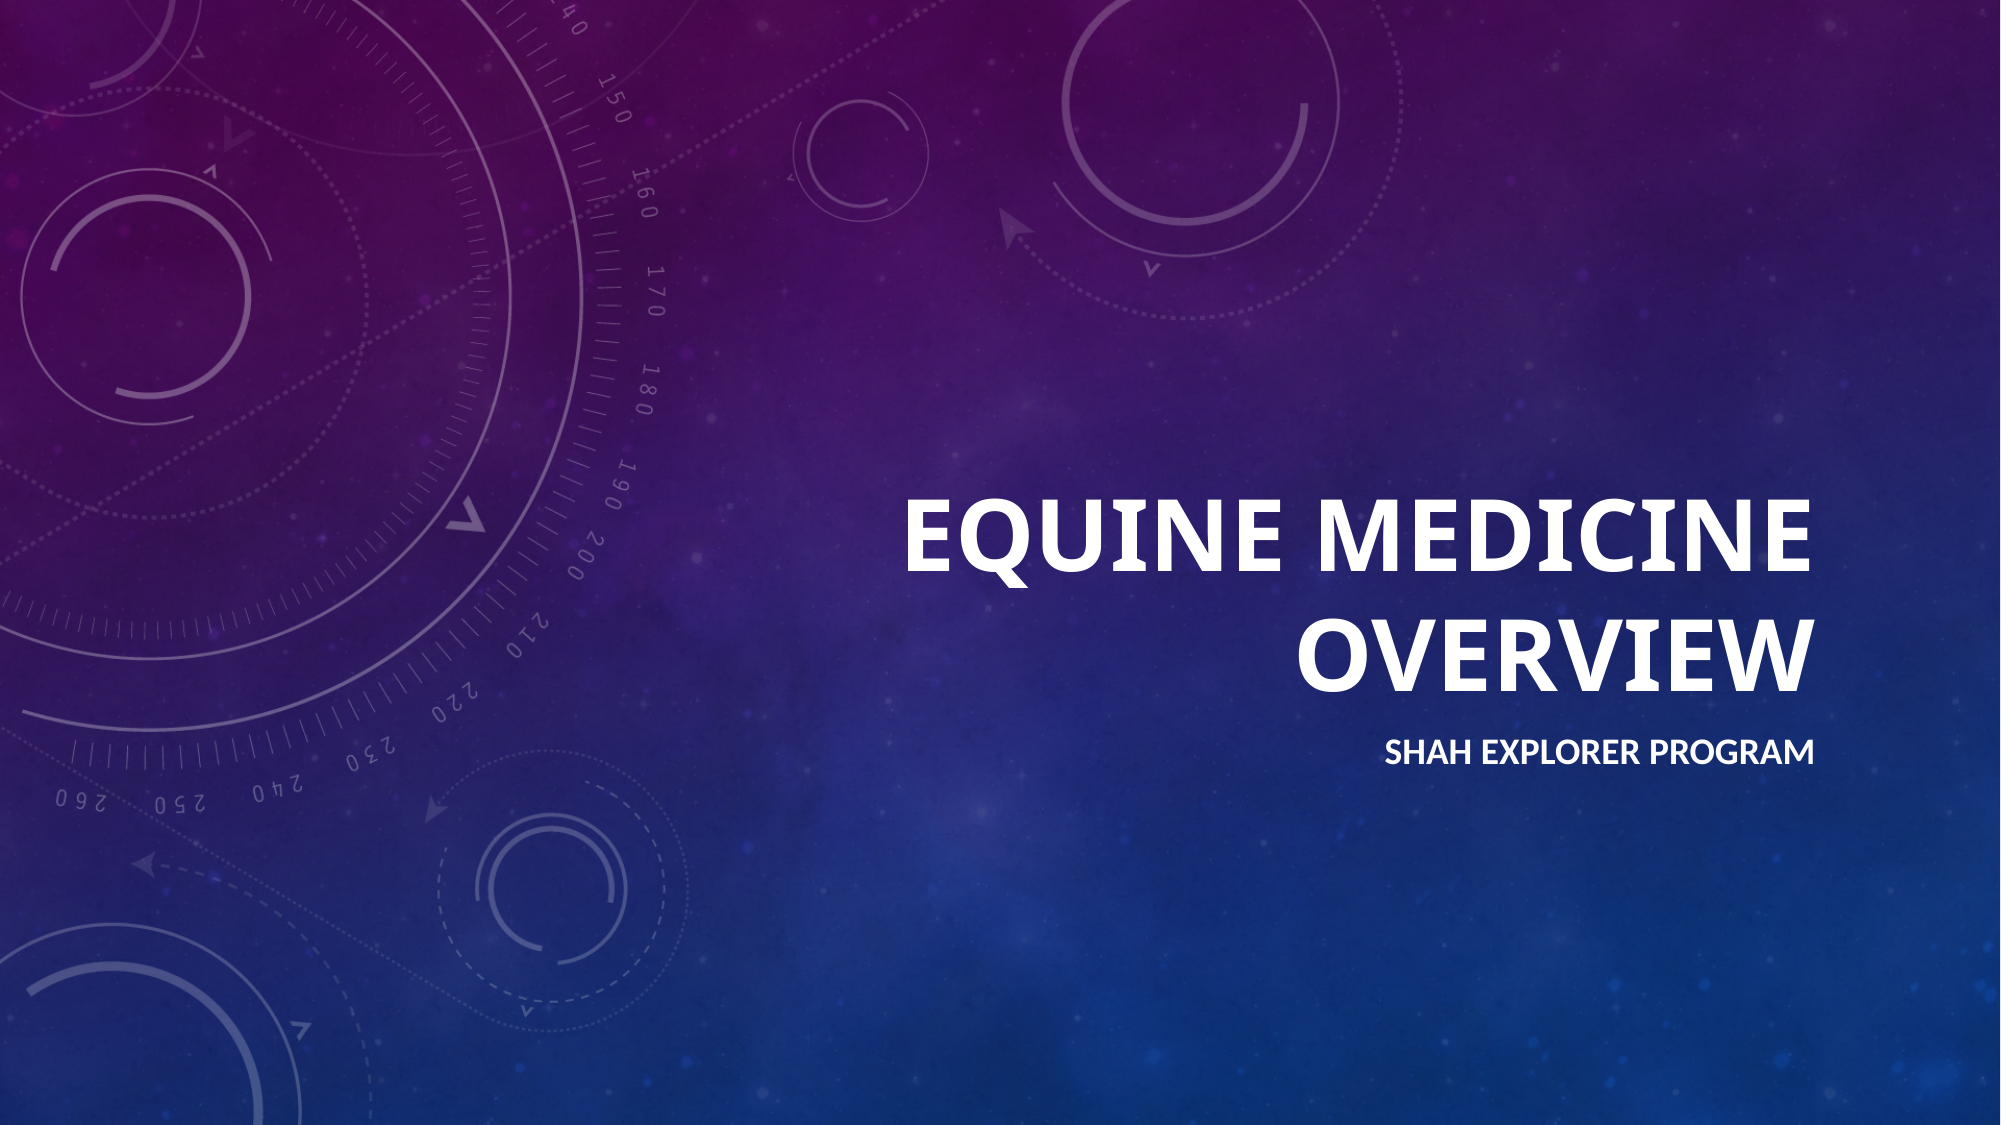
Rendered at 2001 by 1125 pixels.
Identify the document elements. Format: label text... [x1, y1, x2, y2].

picture [0, 0, 2001, 1125]
title Equine Medicine Overview [650, 322, 1831, 719]
subtitle SHAH Explorer Program [650, 719, 1831, 950]
